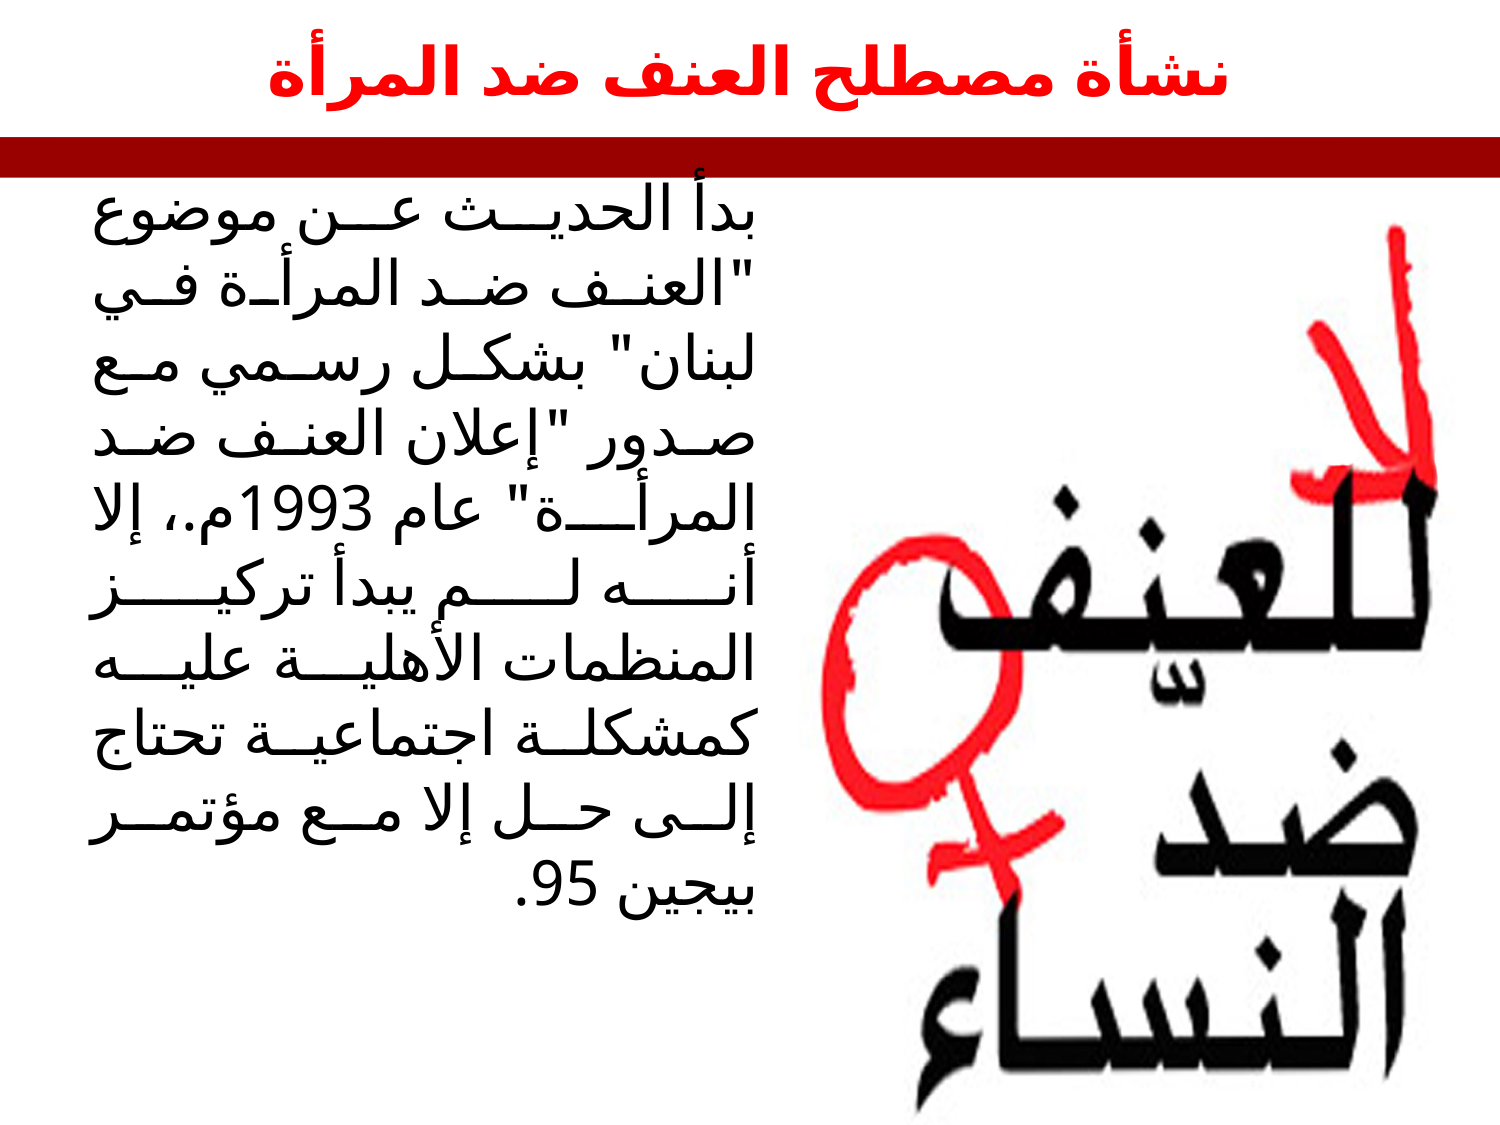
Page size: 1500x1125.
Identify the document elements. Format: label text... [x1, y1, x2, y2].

picture [773, 184, 1500, 1125]
title نشأة مصطلح العنف ضد المرأة [0, 0, 1500, 138]
list بدأ الحديث عن موضوع "العنف ضد المرأة في لبنان" بشكل رسمي مع صدور "إعلان العنف ضد المرأة" عام 1993م.، إلا أنه لم يبدأ تركيز المنظمات الأهلية عليه كمشكلة اجتماعية تحتاج إلى حل إلا مع مؤتمر بيجين 95. [76, 160, 774, 953]
